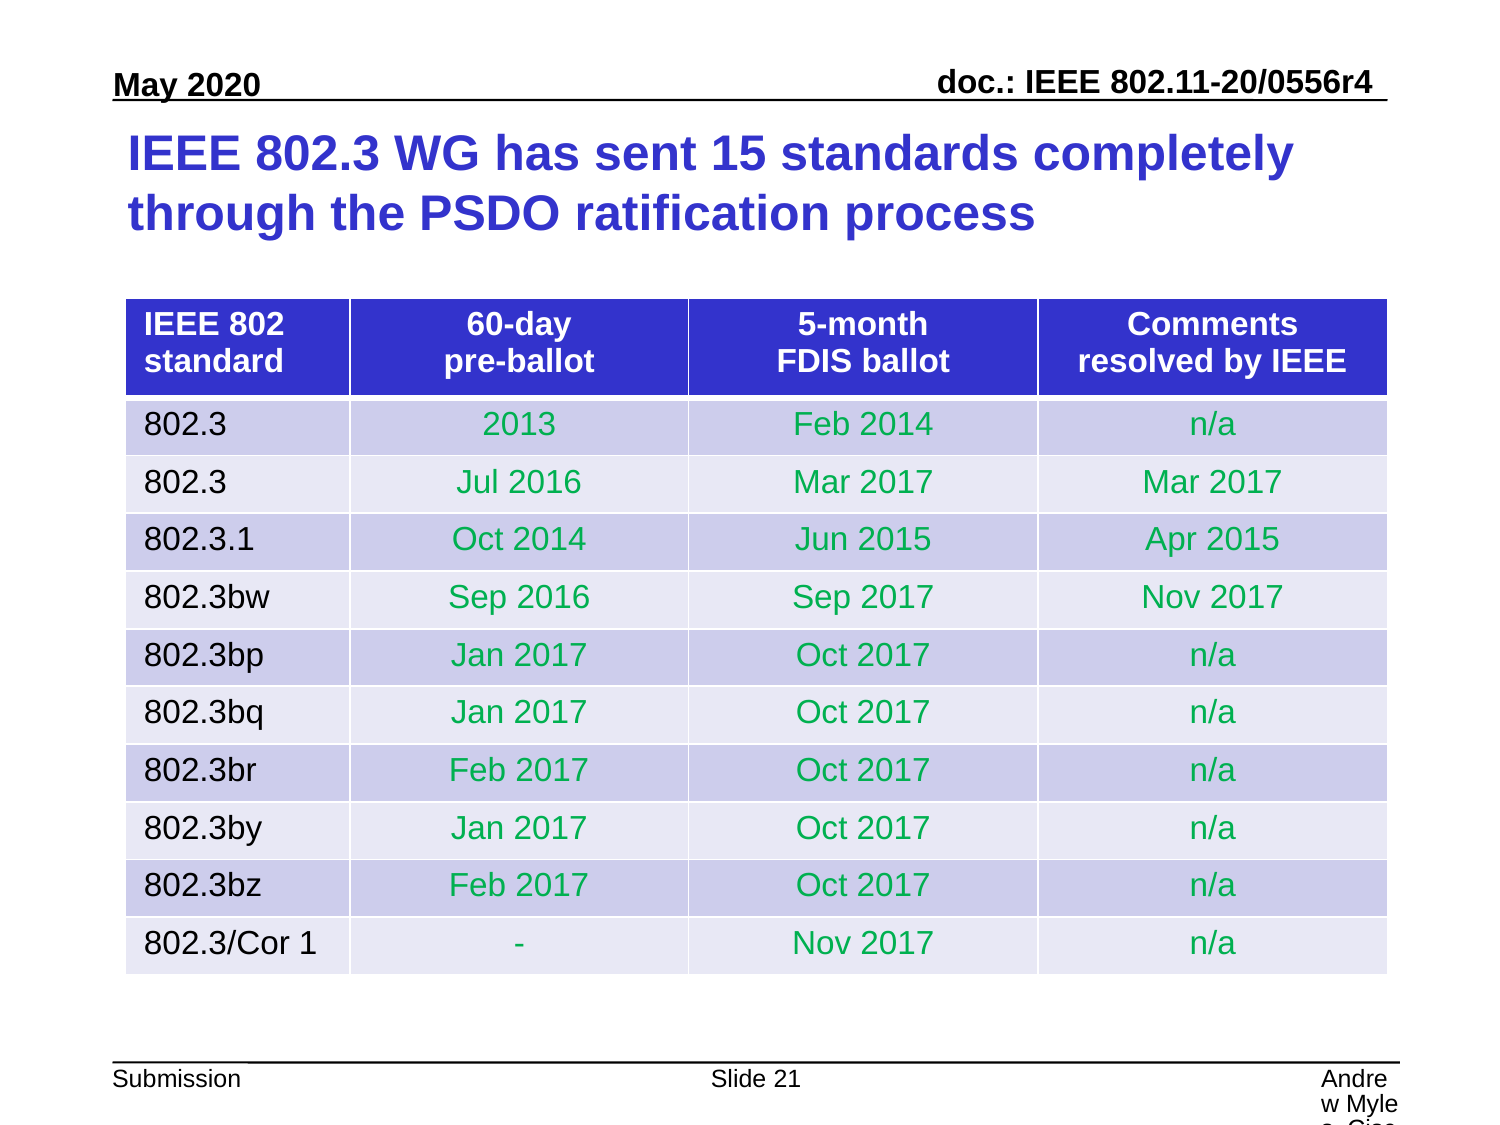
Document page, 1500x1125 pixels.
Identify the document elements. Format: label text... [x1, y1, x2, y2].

table_cell Nov 2017 [689, 918, 1037, 974]
table_cell Feb 2017 [351, 745, 688, 801]
footer Andrew Myles, Cisco [1320, 1061, 1402, 1093]
title IEEE 802.3 WG has sent 15 standards completely through the PSDO ratification process [112, 112, 1388, 288]
table_header 5-month FDIS ballot [689, 299, 1037, 395]
table_cell n/a [1039, 630, 1387, 685]
table_cell n/a [1039, 401, 1387, 455]
table_cell Sep 2016 [351, 572, 688, 628]
table_cell Oct 2017 [689, 803, 1037, 859]
table_cell Jan 2017 [351, 630, 688, 685]
table_cell 802.3 [126, 456, 349, 512]
table_header 60-day pre-ballot [351, 299, 688, 395]
table_cell Oct 2017 [689, 630, 1037, 685]
table_cell Nov 2017 [1039, 572, 1387, 628]
table_cell 2013 [351, 401, 688, 455]
table_cell Oct 2017 [689, 860, 1037, 916]
table_cell Oct 2017 [689, 687, 1037, 743]
table_cell n/a [1039, 803, 1387, 859]
table_cell 802.3bp [126, 630, 349, 685]
table_cell 802.3bz [126, 860, 349, 916]
table_cell 802.3.1 [126, 514, 349, 570]
table_cell Jan 2017 [351, 687, 688, 743]
table_header Comments resolved by IEEE [1039, 299, 1387, 395]
table_cell 802.3br [126, 745, 349, 801]
table_cell Mar 2017 [689, 456, 1037, 512]
table_cell Feb 2014 [689, 401, 1037, 455]
table_cell Mar 2017 [1039, 456, 1387, 512]
table_cell 802.3bw [126, 572, 349, 628]
table_cell Jan 2017 [351, 803, 688, 859]
table_header IEEE 802 standard [126, 299, 349, 395]
table_cell 802.3by [126, 803, 349, 859]
table_cell 802.3 [126, 401, 349, 455]
table_cell Jun 2015 [689, 514, 1037, 570]
table_cell 802.3bq [126, 687, 349, 743]
table_cell n/a [1039, 687, 1387, 743]
table_cell 802.3/Cor 1 [126, 918, 349, 974]
table_cell Sep 2017 [689, 572, 1037, 628]
table_cell Jul 2016 [351, 456, 688, 512]
table_cell - [351, 918, 688, 974]
table_cell n/a [1039, 745, 1387, 801]
slide_number Slide 21 [709, 1061, 803, 1093]
table_cell n/a [1039, 860, 1387, 916]
table_cell Oct 2017 [689, 745, 1037, 801]
table_cell Feb 2017 [351, 860, 688, 916]
table_cell n/a [1039, 918, 1387, 974]
table_cell Oct 2014 [351, 514, 688, 570]
table_cell Apr 2015 [1039, 514, 1387, 570]
